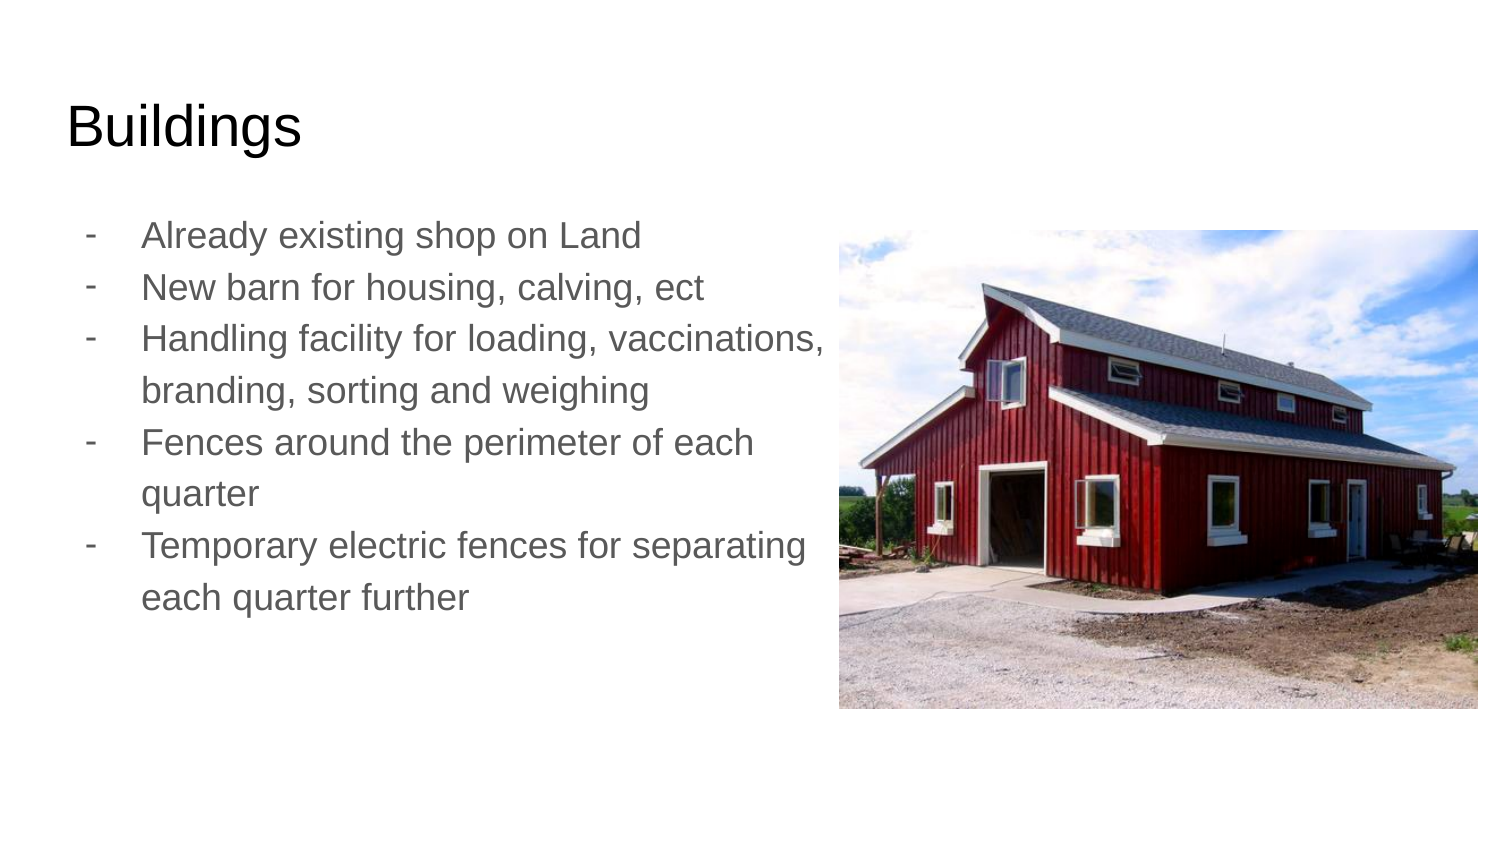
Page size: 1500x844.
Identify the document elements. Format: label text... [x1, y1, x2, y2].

title Buildings [51, 72, 1449, 167]
list Already existing shop on Land New barn for housing, calving, ect Handling facility for loading, vaccinations, branding, sorting and weighing Fences around the perimeter of each quarter Temporary electric fences for separating each quarter further [51, 189, 854, 750]
picture [838, 229, 1478, 709]
